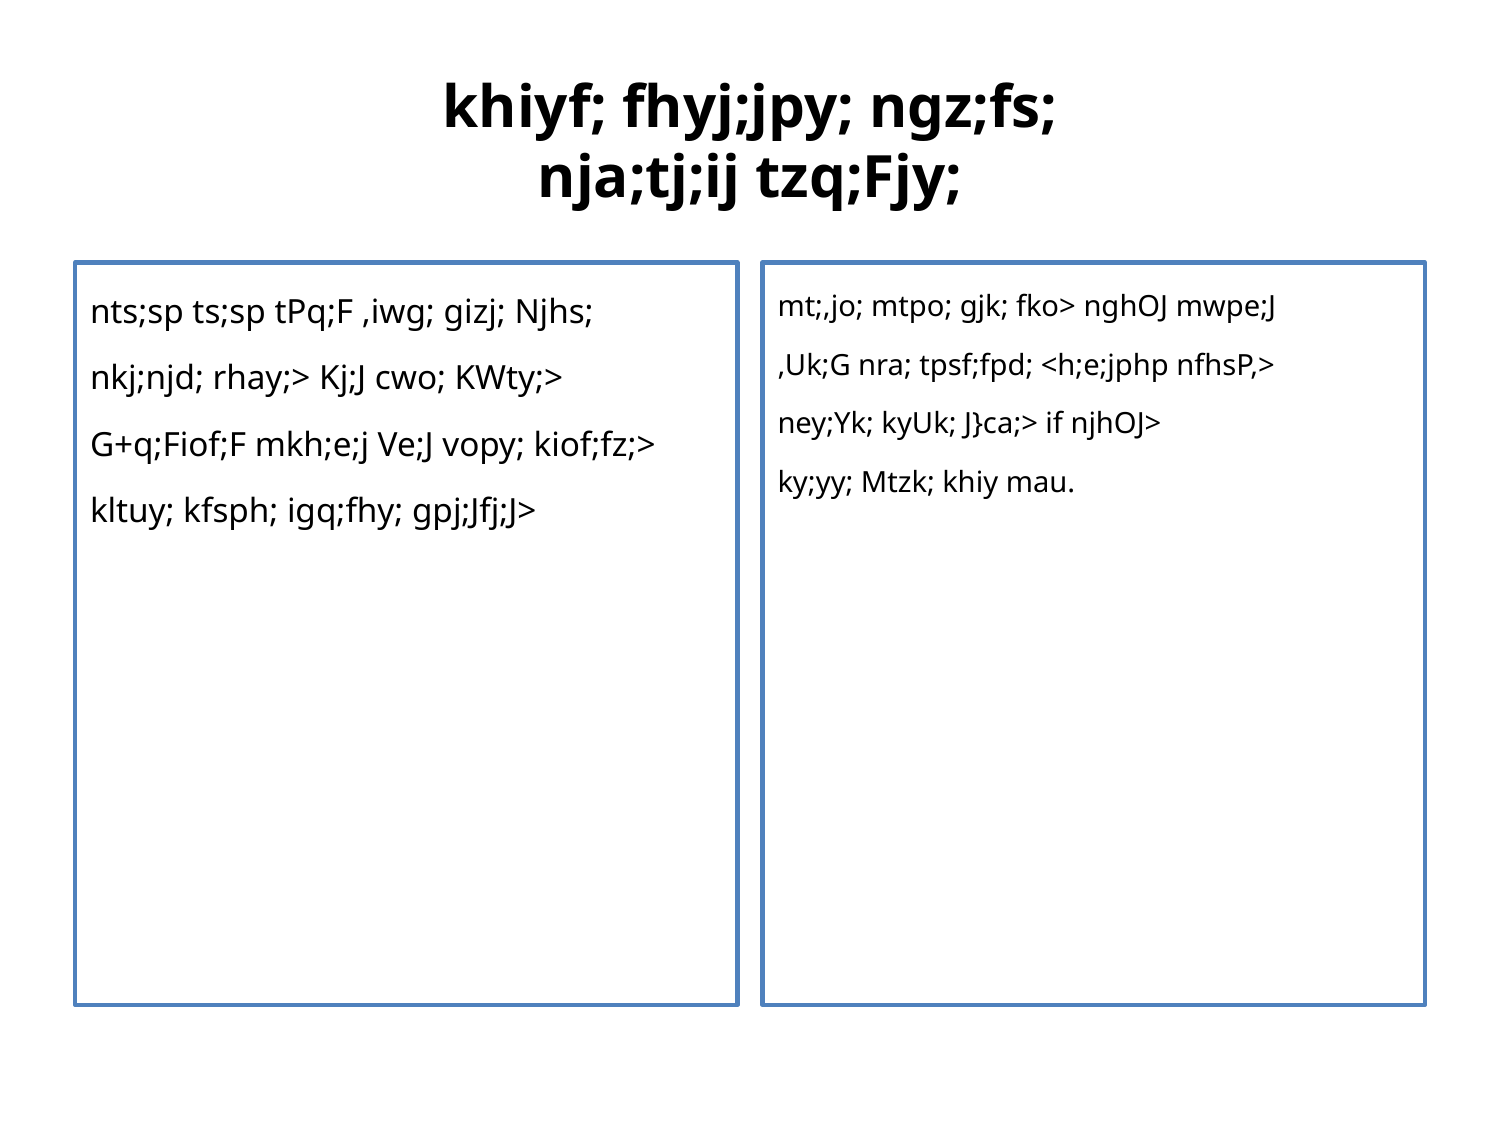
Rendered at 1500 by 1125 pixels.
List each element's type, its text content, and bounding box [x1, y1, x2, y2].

title khiyf; fhyj;jpy; ngz;fs; nja;tj;ij tzq;Fjy; [75, 45, 1425, 233]
list mt;,jo; mtpo; gjk; fko> nghOJ mwpe;J ,Uk;G nra; tpsf;fpd; <h;e;jphp nfhsP,> ney;Yk; kyUk; J}ca;> if njhOJ> ky;yy; Mtzk; khiy mau. [760, 260, 1427, 1007]
list nts;sp ts;sp tPq;F ,iwg; gizj; Njhs; nkj;njd; rhay;> Kj;J cwo; KWty;> G+q;Fiof;F mkh;e;j Ve;J vopy; kiof;fz;> kltuy; kfsph; igq;fhy; gpj;Jfj;J> [73, 260, 740, 1007]
